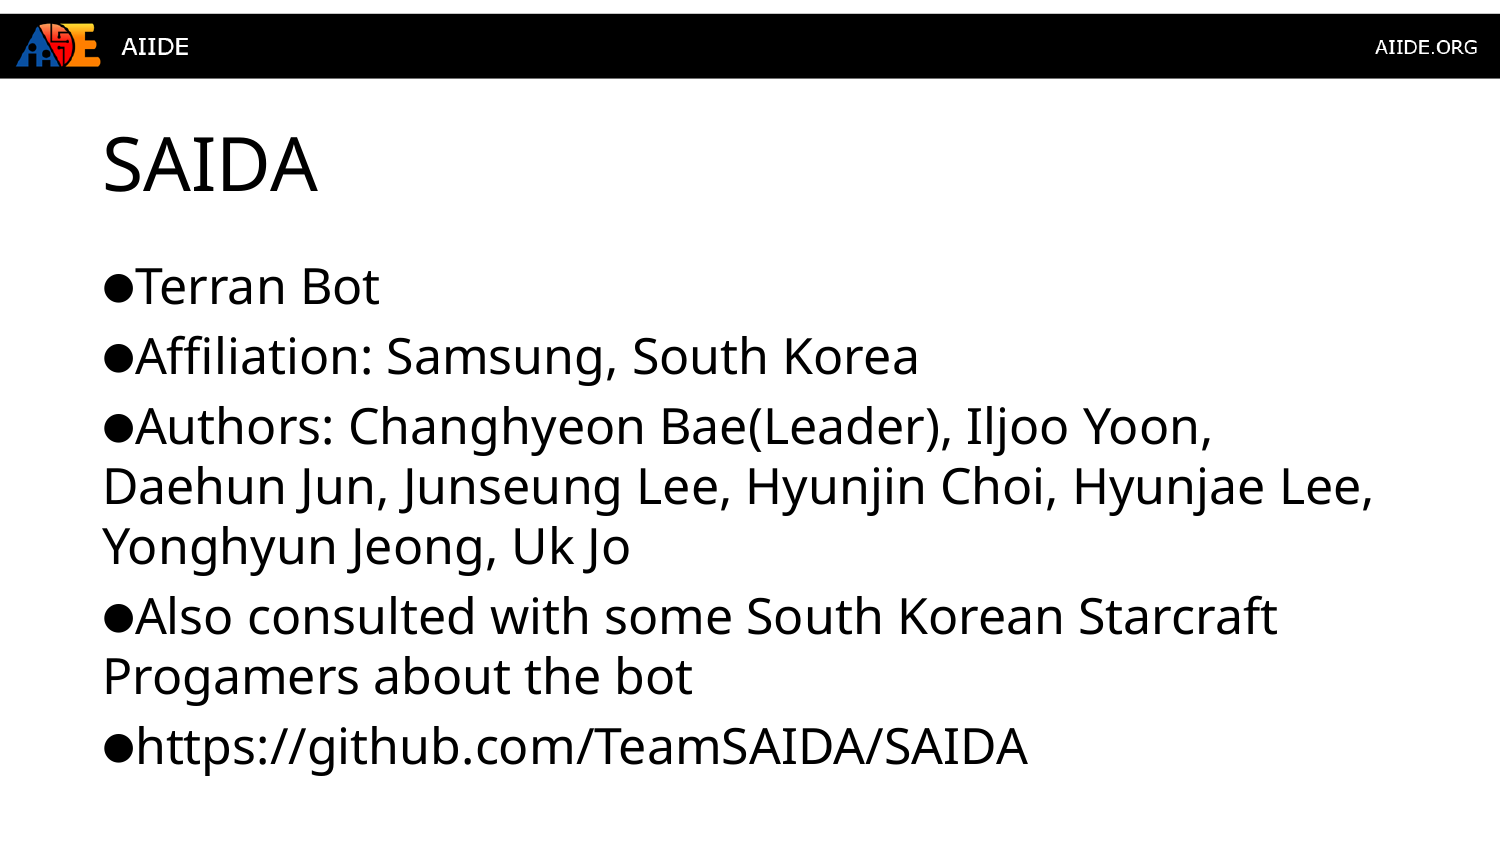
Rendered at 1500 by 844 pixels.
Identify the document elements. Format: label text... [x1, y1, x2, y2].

title SAIDA [87, 109, 1413, 238]
list Terran Bot Affiliation: Samsung, South Korea Authors: Changhyeon Bae(Leader), Iljoo Yoon, Daehun Jun, Junseung Lee, Hyunjin Choi, Hyunjae Lee, Yonghyun Jeong, Uk Jo Also consulted with some South Korean Starcraft Progamers about the bot https://github.com/TeamSAIDA/SAIDA [87, 246, 1413, 697]
picture [0, 0, 1500, 844]
